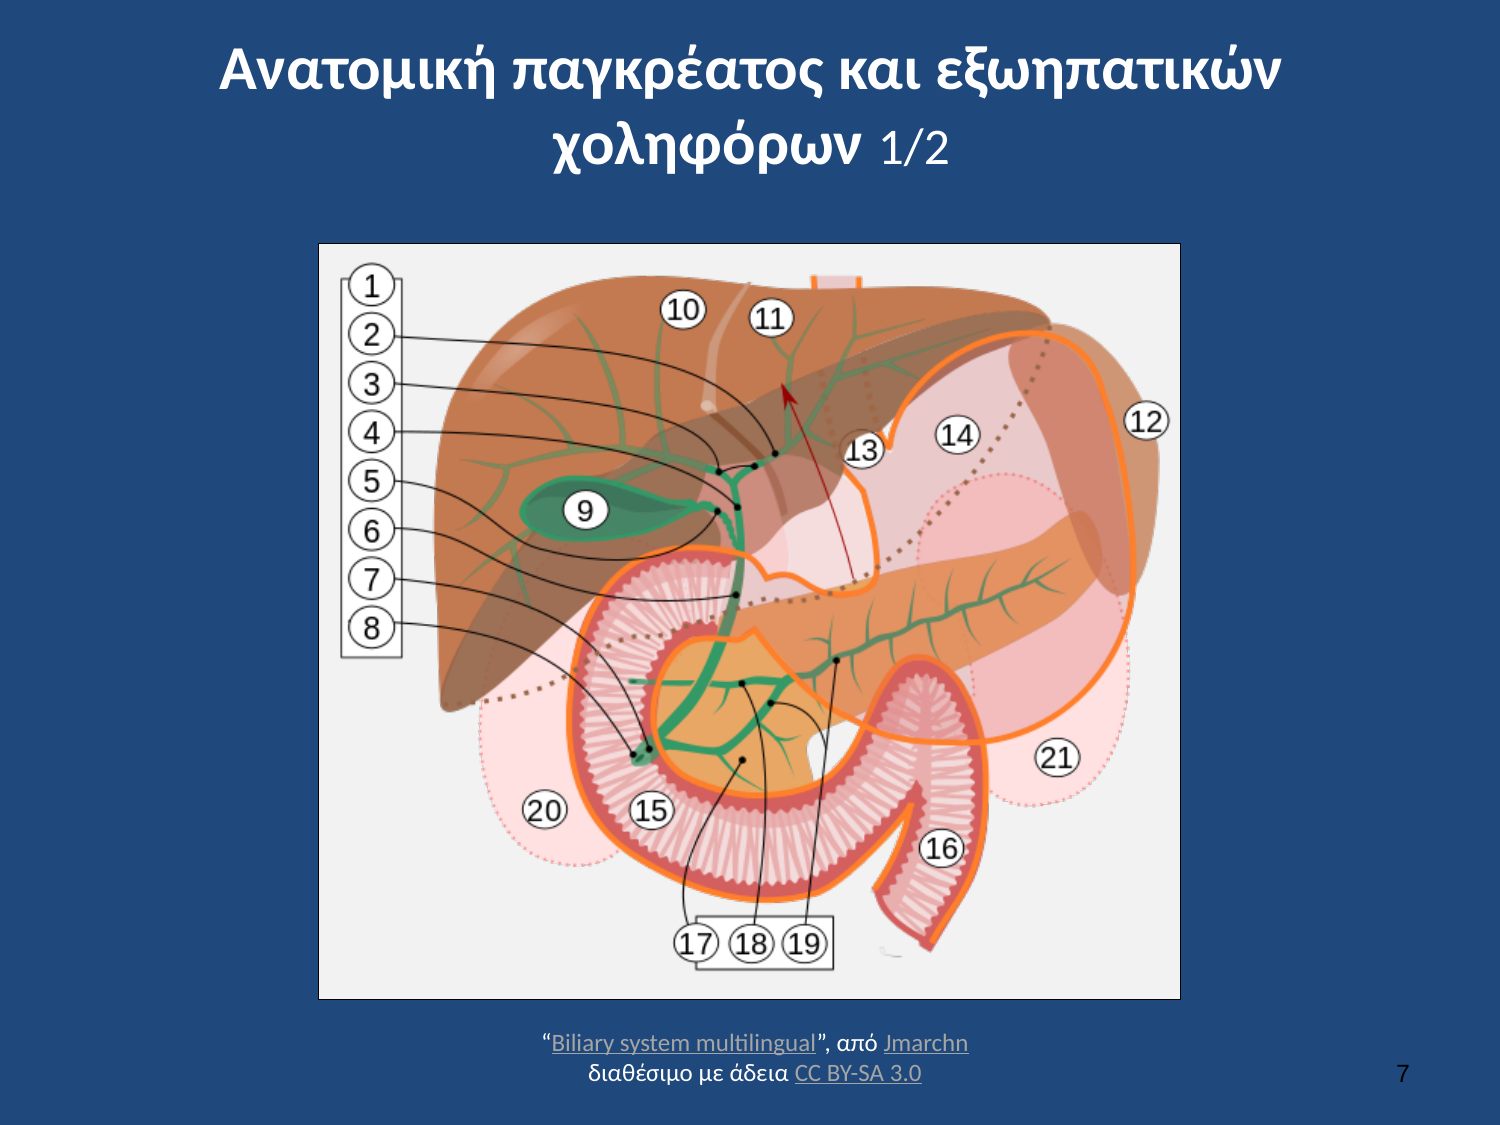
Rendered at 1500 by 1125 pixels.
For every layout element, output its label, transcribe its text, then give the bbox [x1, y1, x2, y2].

slide_number 6 [1074, 1042, 1425, 1103]
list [318, 243, 1182, 1000]
title Ανατομική παγκρέατος και εξωηπατικών χοληφόρων 1/2 [76, 19, 1427, 185]
text_box “Biliary system multilingual”, από Jmarchn διαθέσιμο με άδεια CC BY-SA 3.0 [512, 1018, 998, 1094]
